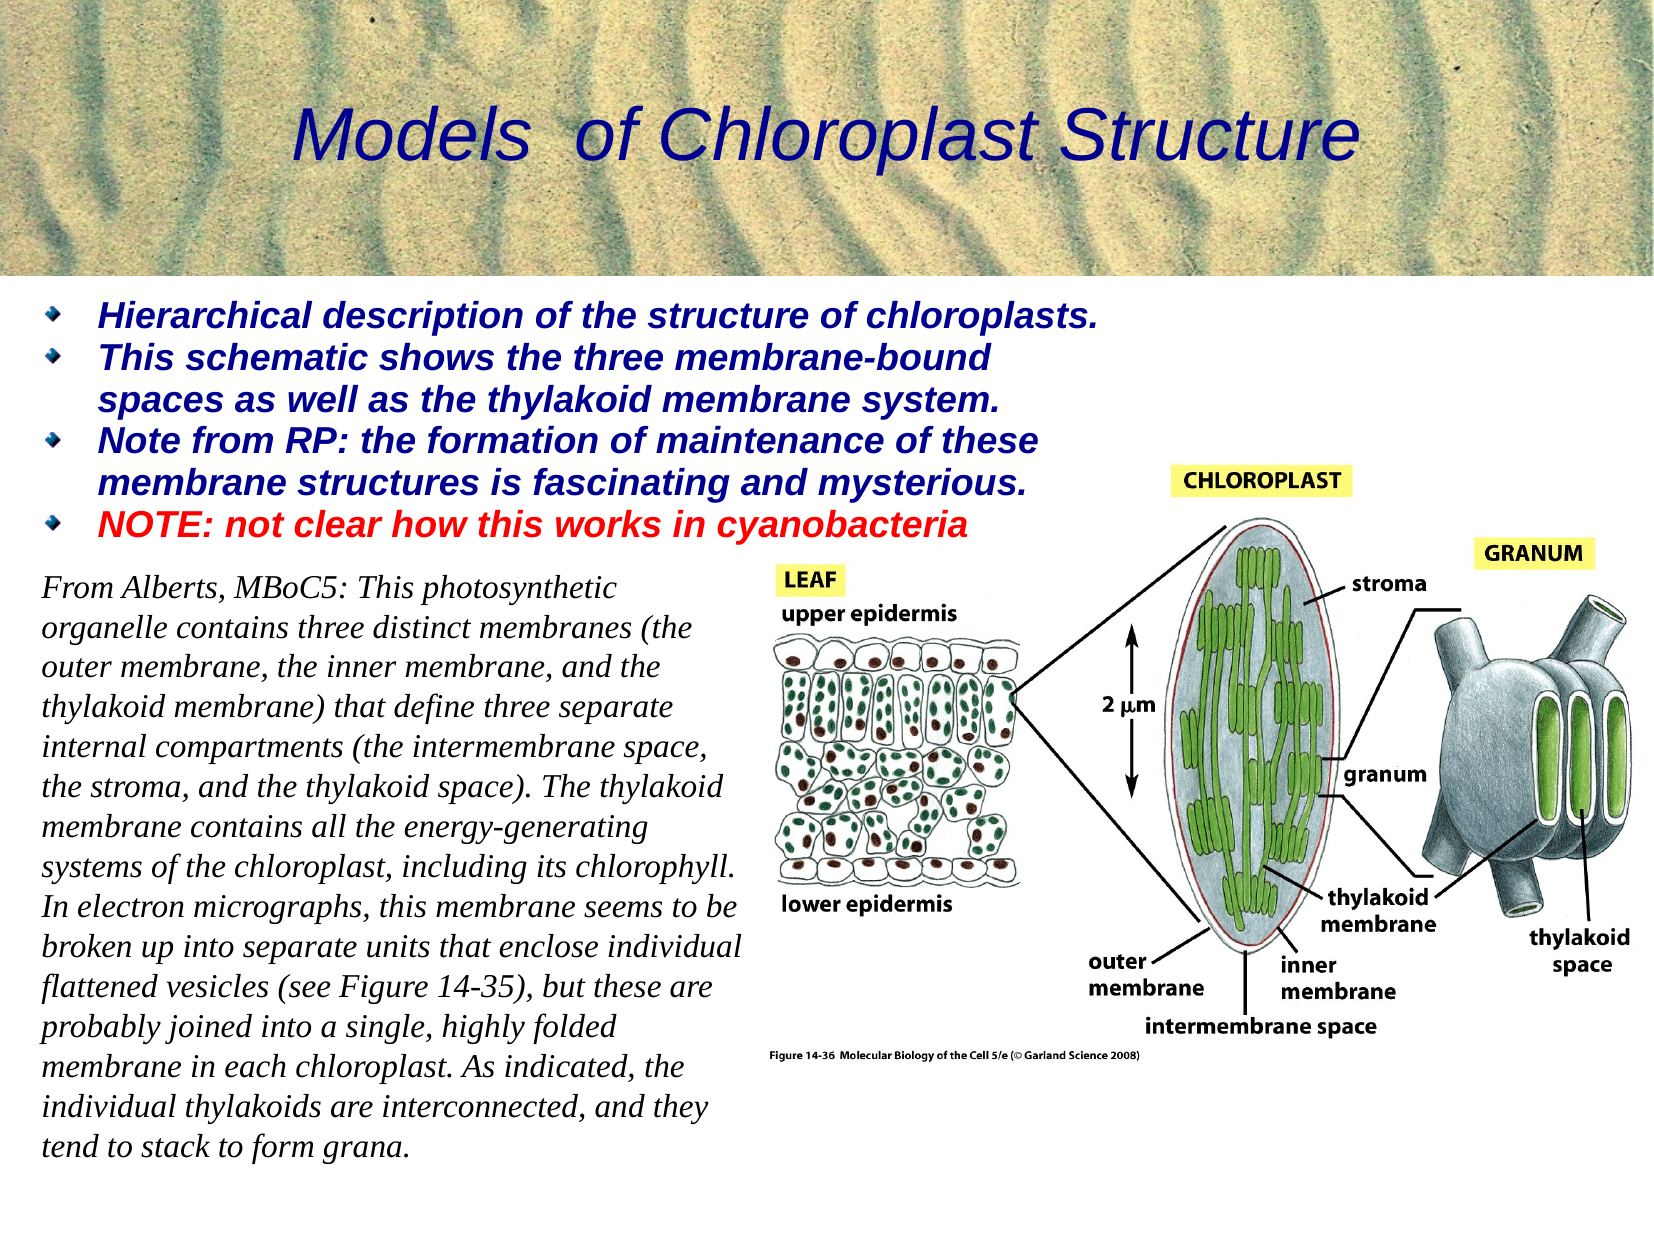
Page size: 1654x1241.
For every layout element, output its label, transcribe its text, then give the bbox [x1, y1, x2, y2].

text_box Hierarchical description of the structure of chloroplasts. This schematic shows the three membrane-bound spaces as well as the thylakoid membrane system. Note from RP: the formation of maintenance of these membrane structures is fascinating and mysterious. NOTE: not clear how this works in cyanobacteria [26, 294, 1115, 520]
picture [44, 347, 62, 365]
picture [764, 457, 1640, 1064]
picture [44, 514, 62, 532]
text_box Models of Chloroplast Structure [121, 20, 1534, 228]
picture [0, 0, 1654, 276]
picture [44, 305, 62, 323]
picture [44, 431, 62, 449]
text_box From Alberts, MBoC5: This photosynthetic organelle contains three distinct membranes (the outer membrane, the inner membrane, and the thylakoid membrane) that define three separate internal compartments (the intermembrane space, the stroma, and the thylakoid space). The thylakoid membrane contains all the energy-generating systems of the chloroplast, including its chlorophyll. In electron micrographs, this membrane seems to be broken up into separate units that enclose individual flattened vesicles (see Figure 14-35), but these are probably joined into a single, highly folded membrane in each chloroplast. As indicated, the individual thylakoids are interconnected, and they tend to stack to form grana. [26, 557, 765, 1172]
